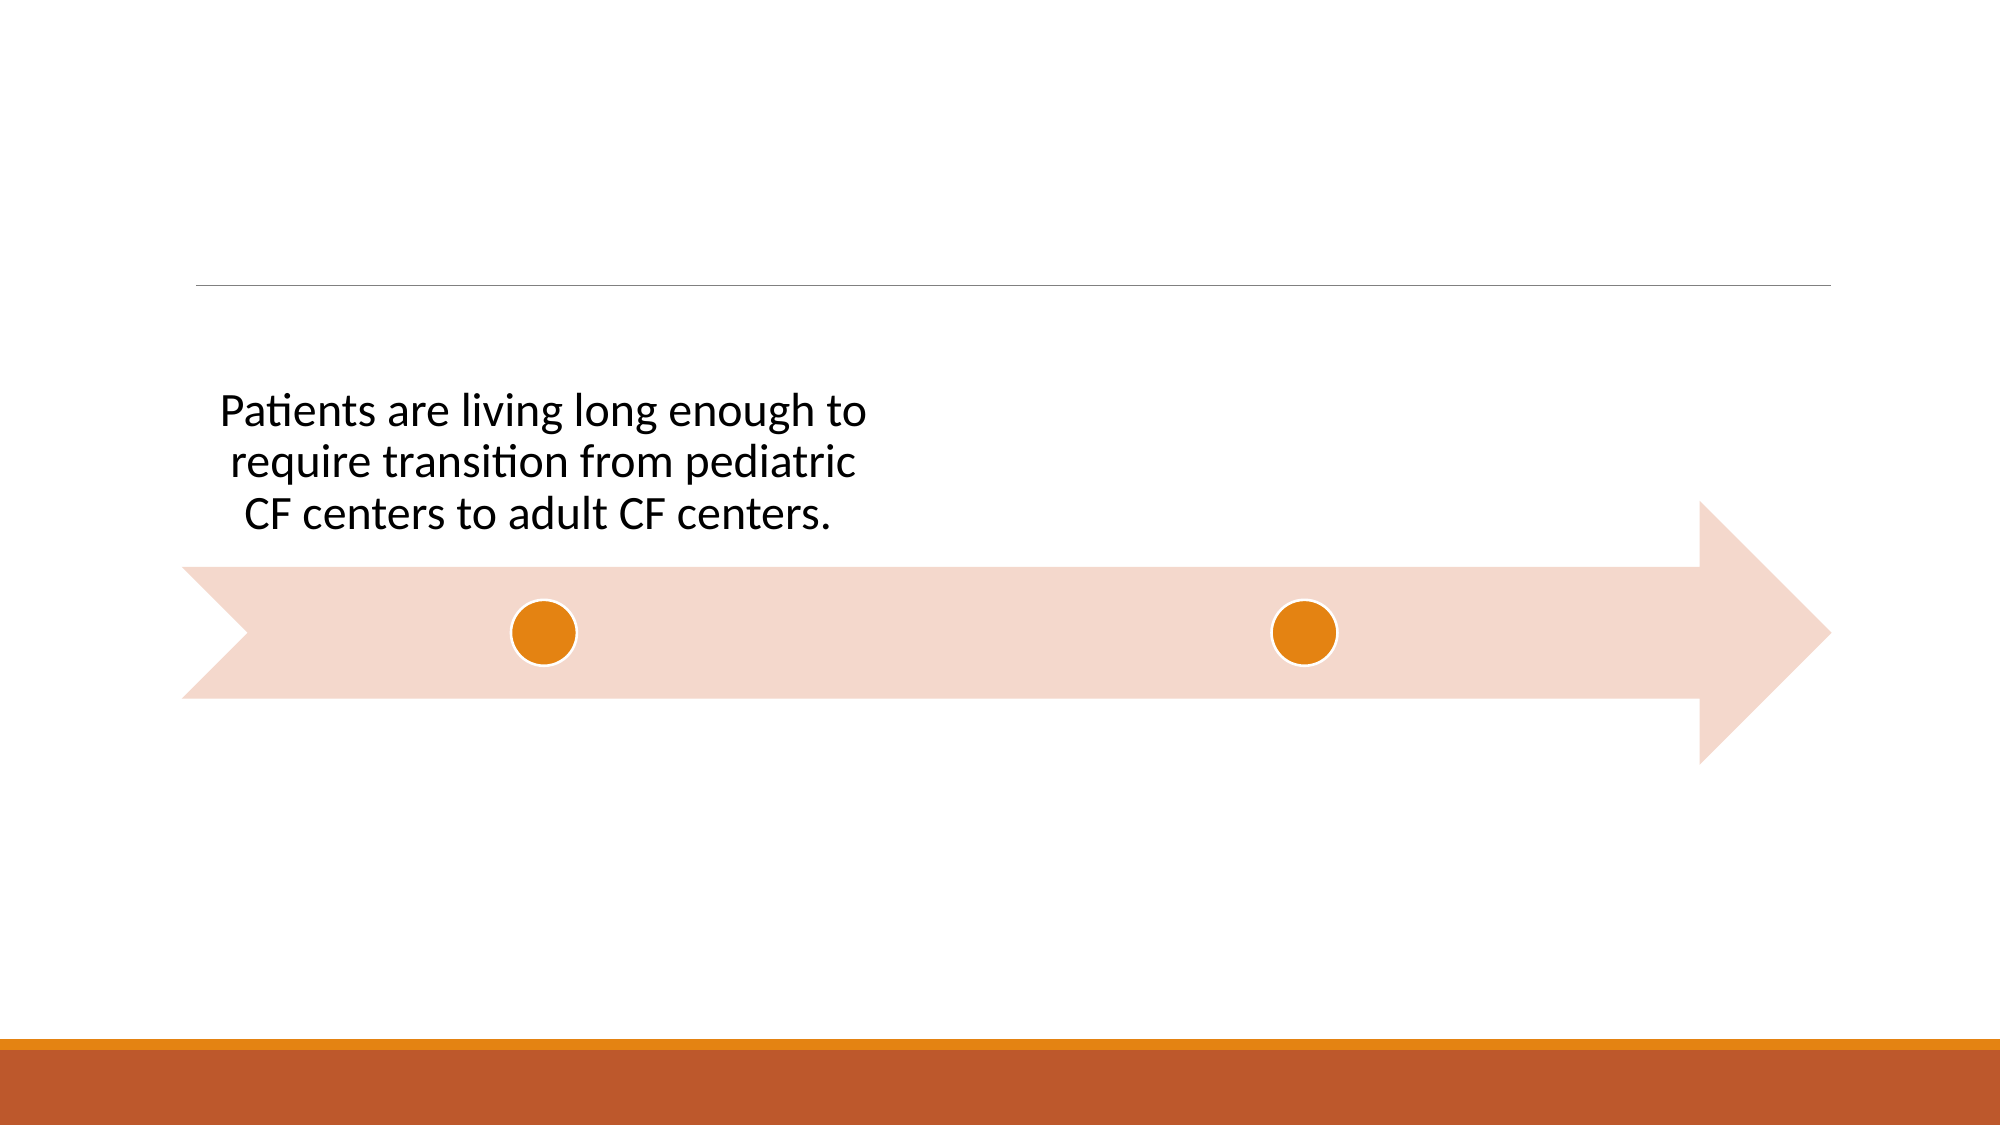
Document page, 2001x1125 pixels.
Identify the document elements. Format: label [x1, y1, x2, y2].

list [181, 302, 1833, 964]
